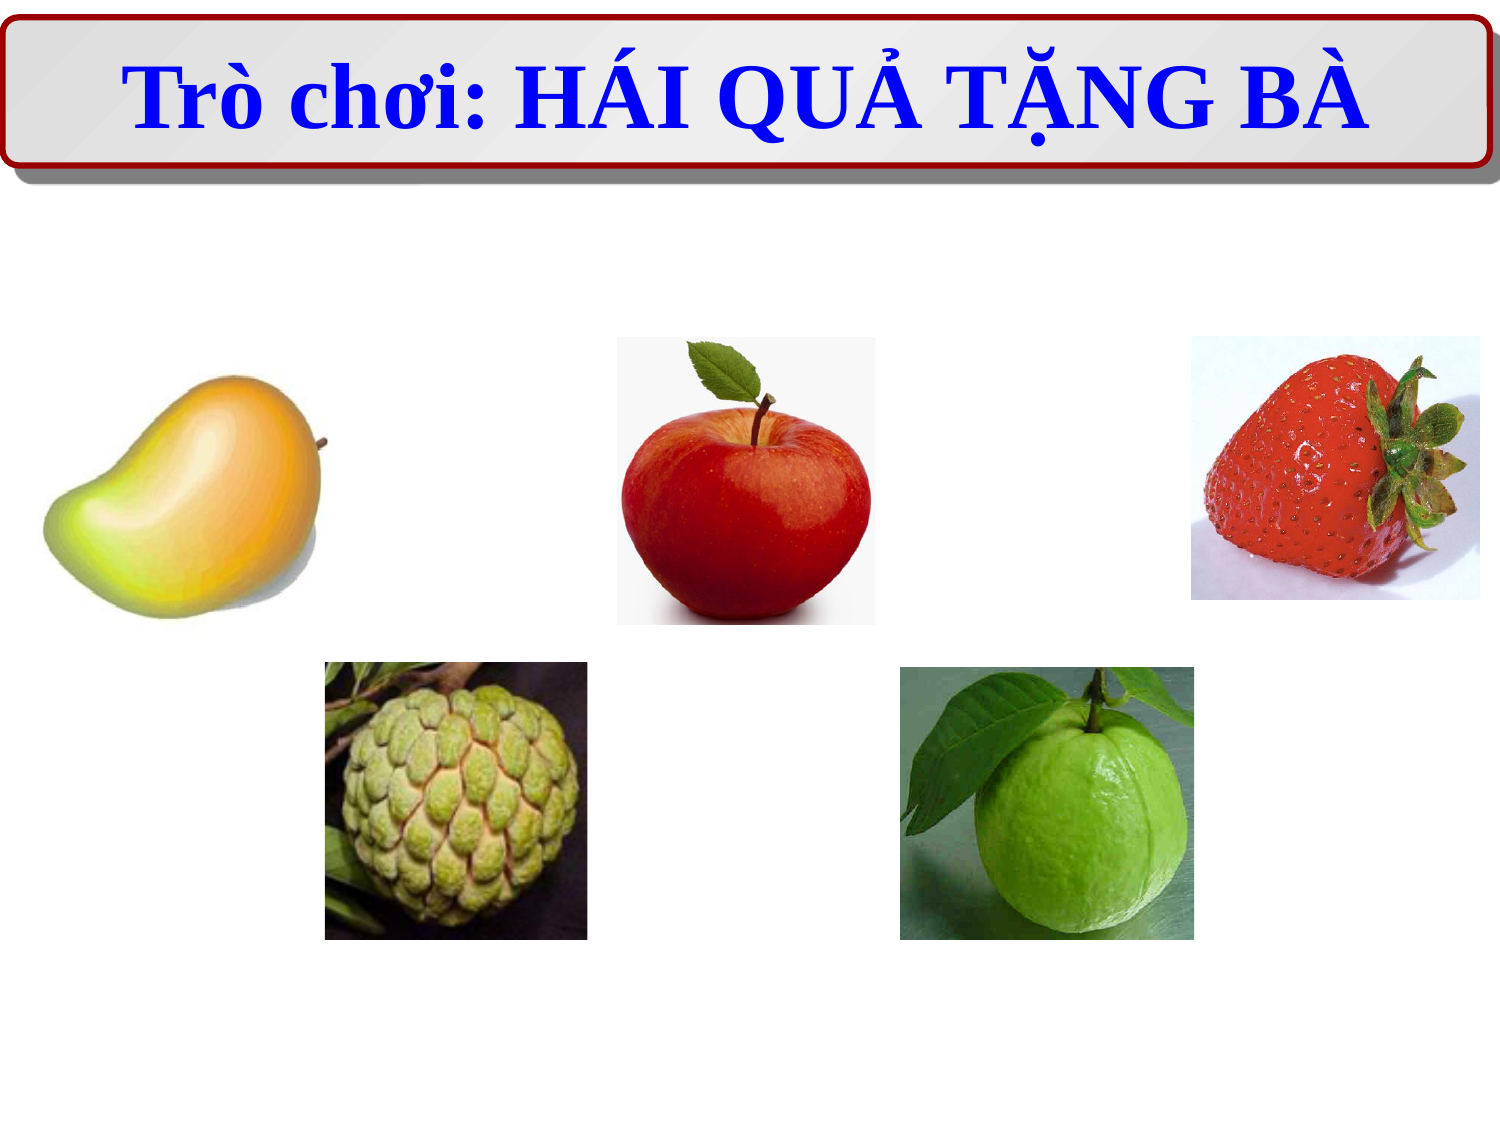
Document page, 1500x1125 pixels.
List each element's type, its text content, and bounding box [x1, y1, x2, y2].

picture [616, 337, 876, 626]
picture [1191, 336, 1480, 600]
text_box Trò chơi: HÁI QUẢ TẶNG BÀ [2, 17, 1490, 166]
picture [899, 667, 1195, 940]
picture [37, 349, 338, 651]
picture [324, 662, 588, 940]
